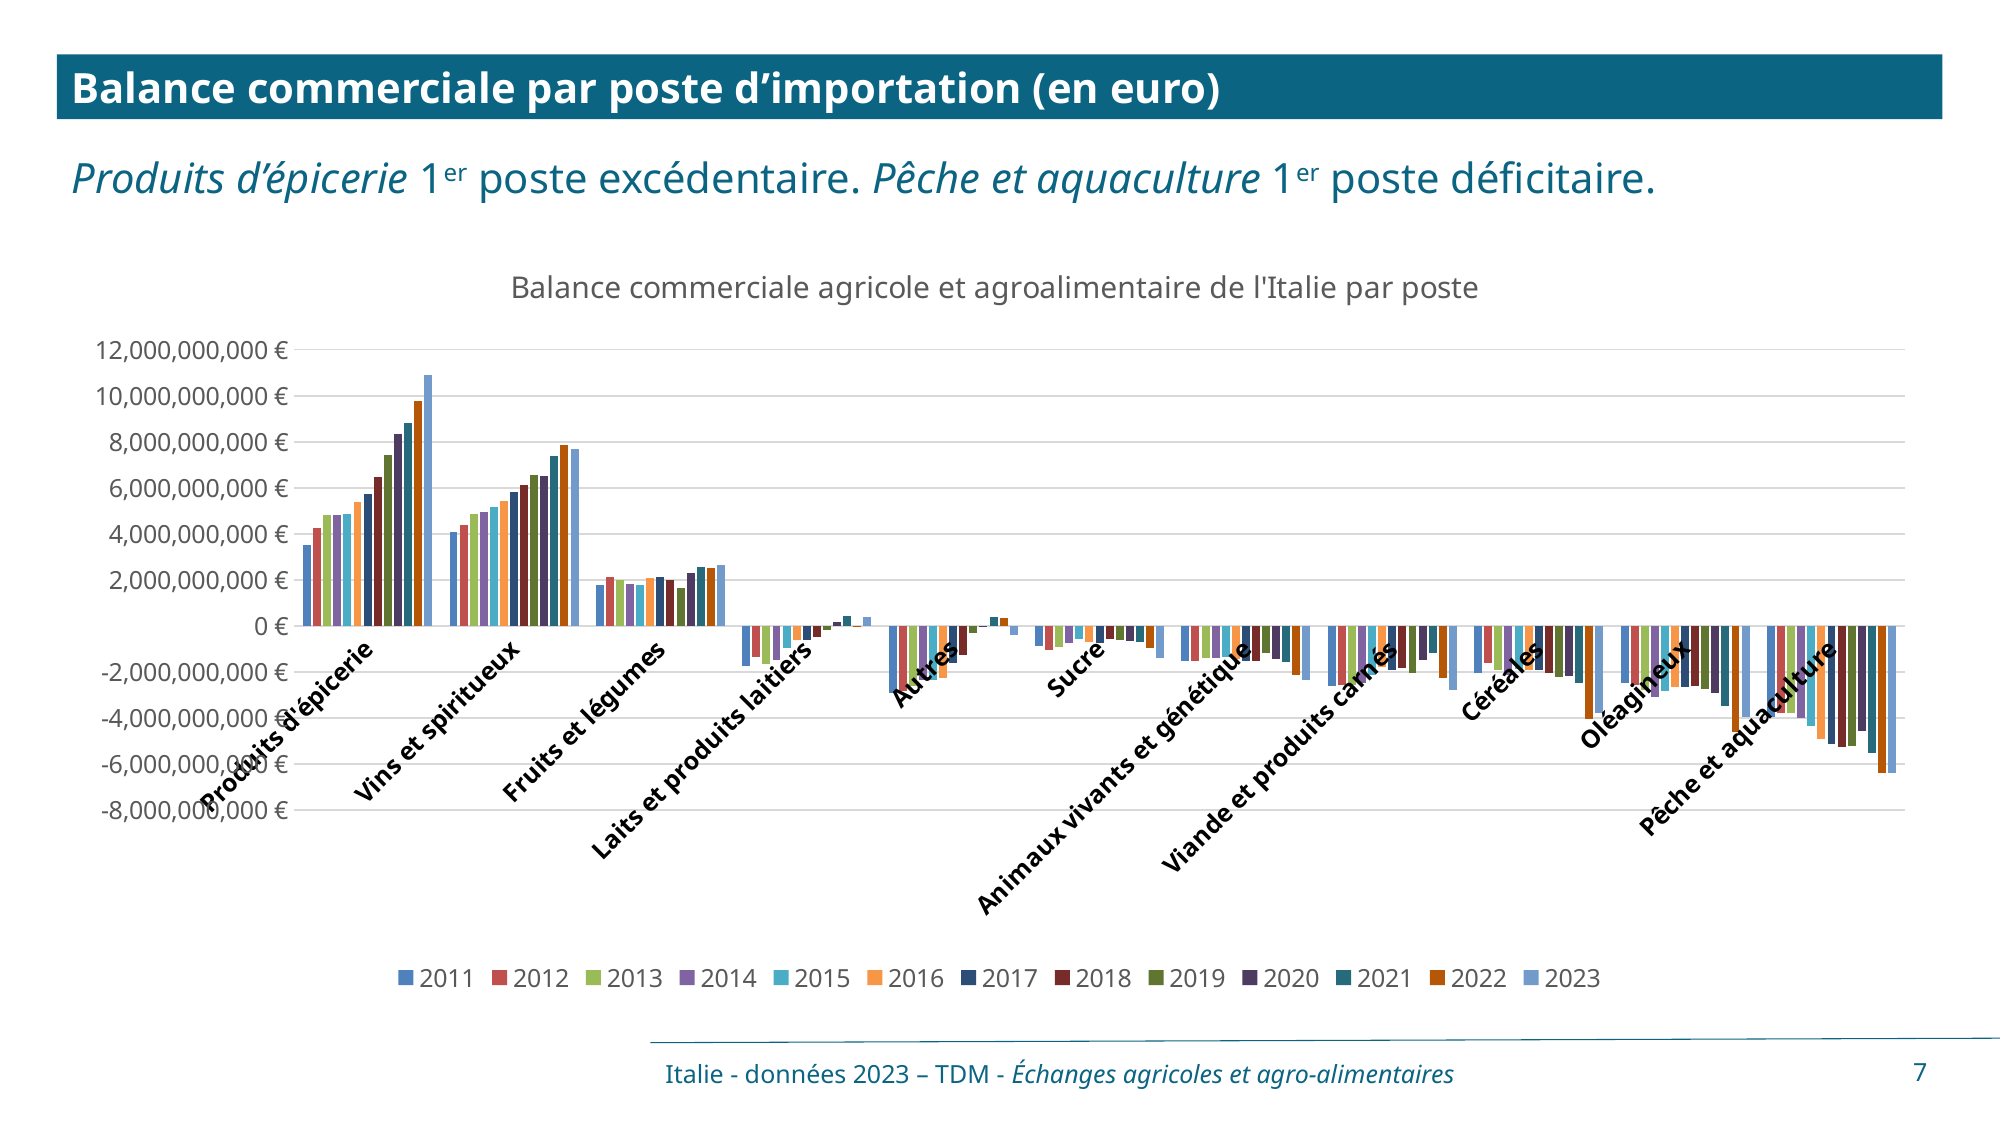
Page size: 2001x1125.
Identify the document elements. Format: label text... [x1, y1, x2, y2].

slide_number 7 [1881, 1043, 1943, 1104]
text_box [650, 1038, 2000, 1043]
text_box Produits d’épicerie 1er poste excédentaire. Pêche et aquaculture 1er poste déficitaire. [56, 144, 1943, 210]
chart [56, 235, 1943, 1001]
footer Italie - données 2023 – TDM - Échanges agricoles et agro-alimentaires [650, 1043, 1564, 1104]
text_box Balance commerciale par poste d’importation (en euro) [56, 54, 1943, 120]
